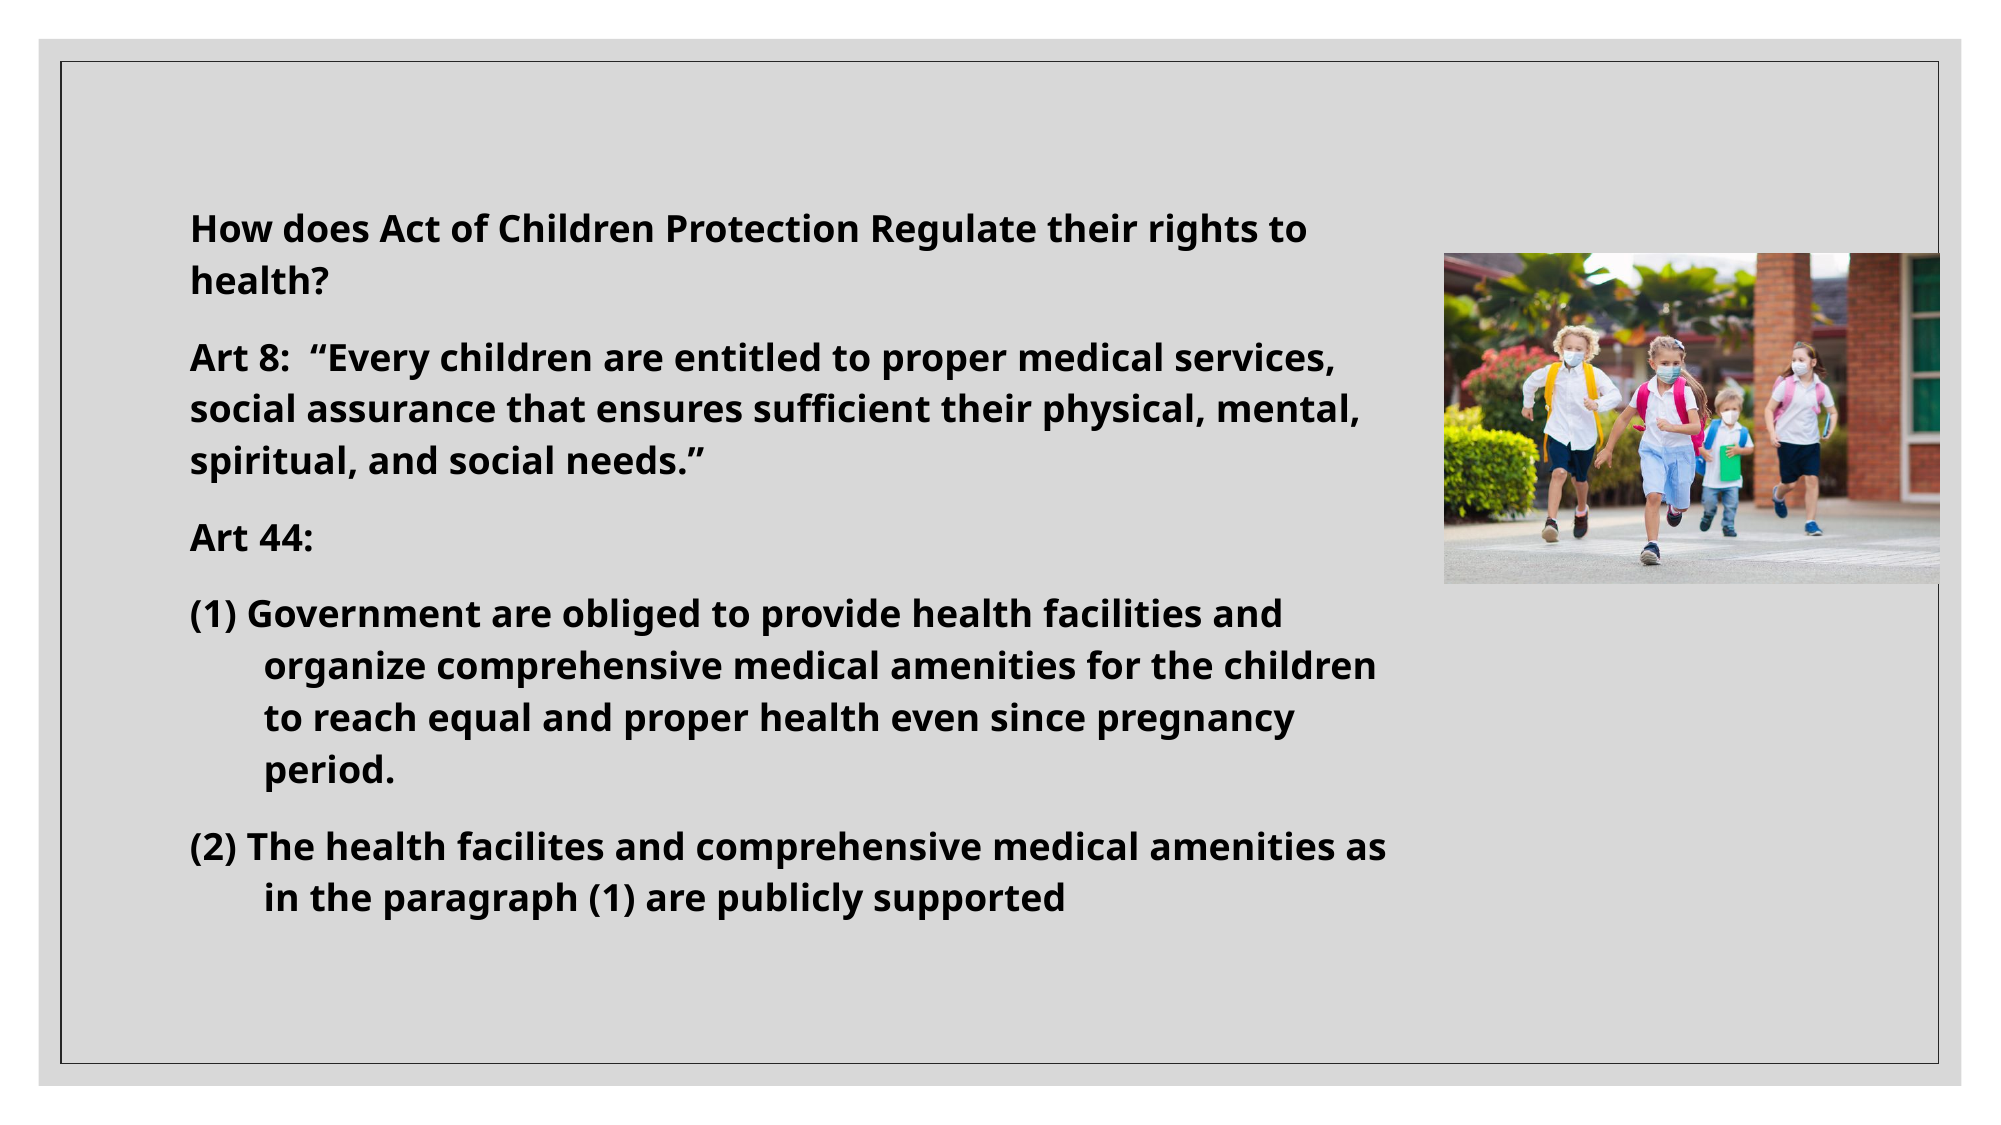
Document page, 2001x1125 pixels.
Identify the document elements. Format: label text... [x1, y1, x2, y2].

list How does Act of Children Protection Regulate their rights to health? Art 8: “Every children are entitled to proper medical services, social assurance that ensures sufficient their physical, mental, spiritual, and social needs.” Art 44: (1) Government are obliged to provide health facilities and organize comprehensive medical amenities for the children to reach equal and proper health even since pregnancy period. (2) The health facilites and comprehensive medical amenities as in the paragraph (1) are publicly supported [174, 190, 1825, 977]
picture [1444, 253, 1940, 584]
